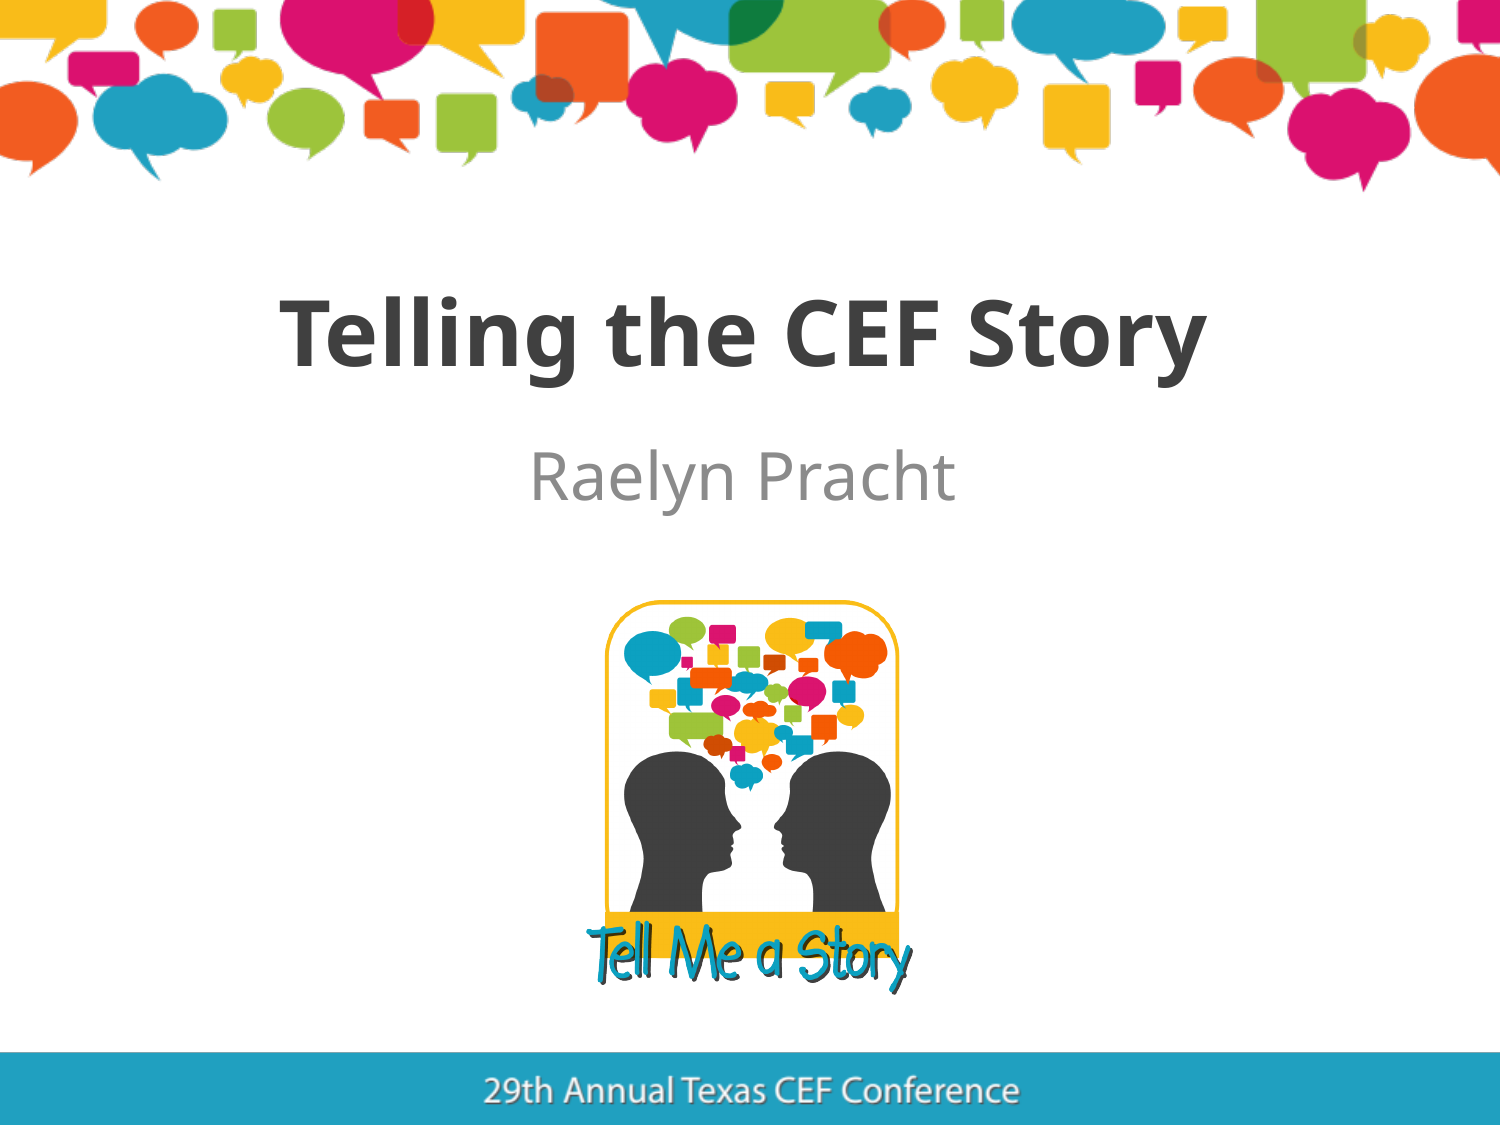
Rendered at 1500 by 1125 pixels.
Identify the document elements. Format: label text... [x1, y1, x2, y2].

subtitle Raelyn Pracht [218, 426, 1268, 529]
title Telling the CEF Story [105, 254, 1381, 409]
picture [586, 600, 913, 995]
